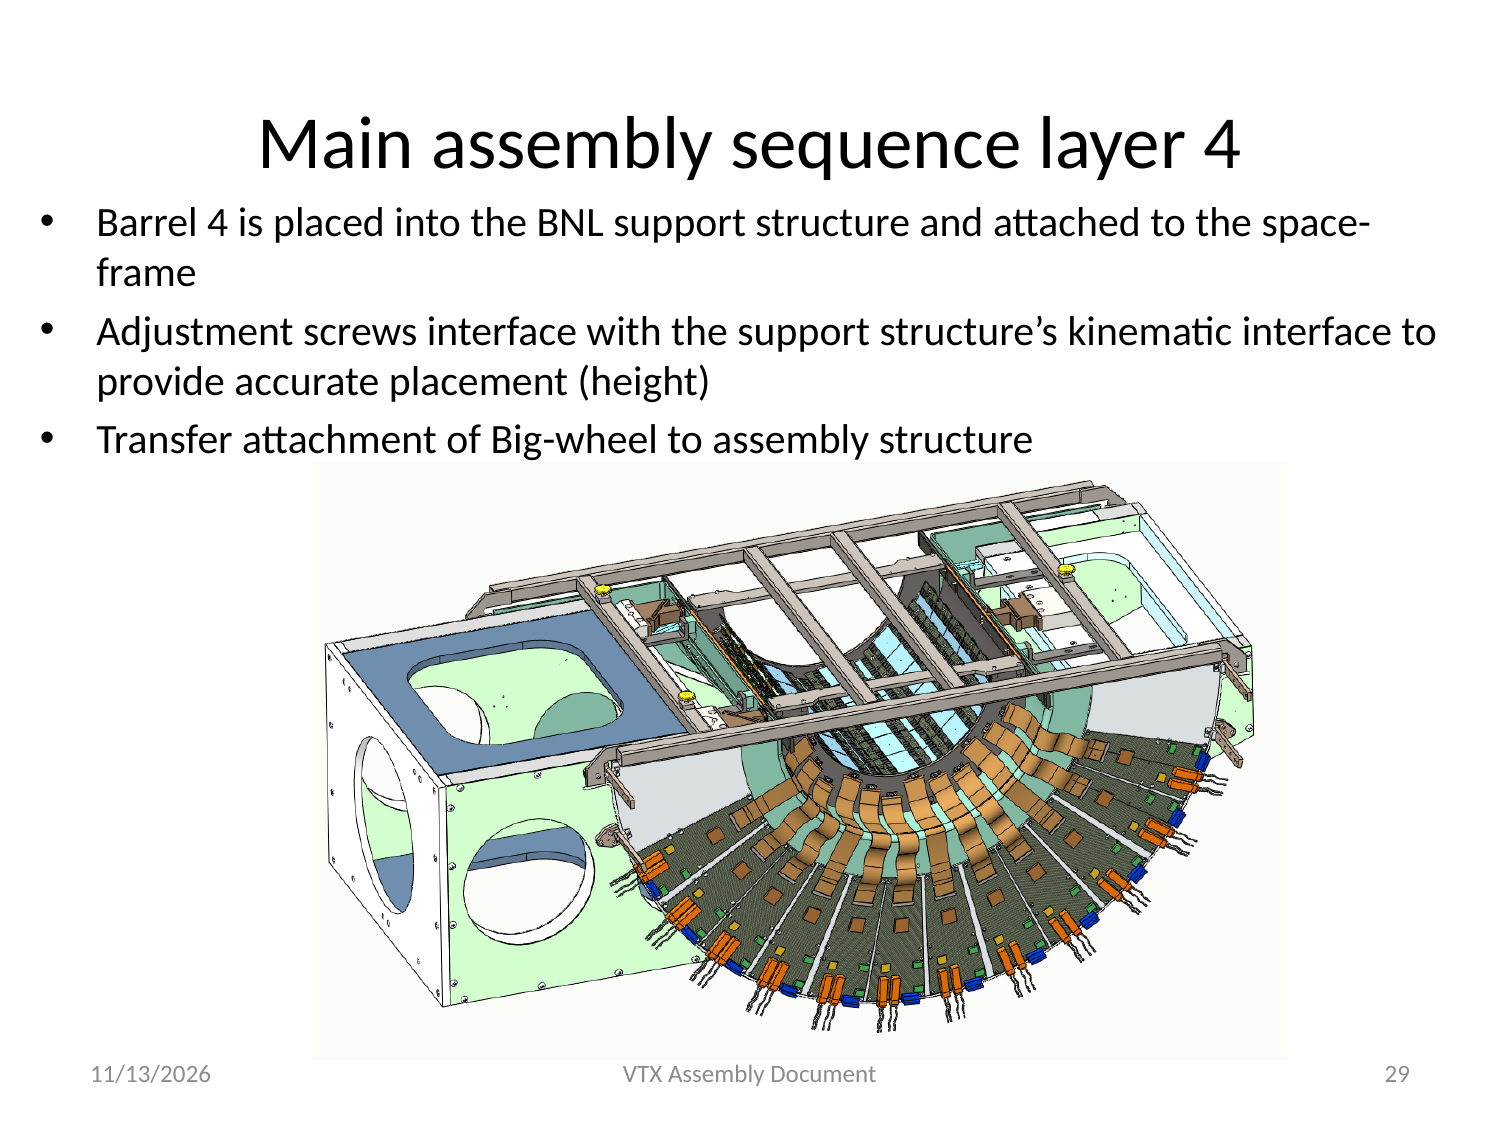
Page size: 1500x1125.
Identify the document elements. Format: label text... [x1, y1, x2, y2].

slide_number 29 [1074, 1042, 1425, 1103]
footer VTX Assembly Document [512, 1069, 988, 1103]
picture [312, 462, 1288, 1060]
text_box Barrel 4 is placed into the BNL support structure and attached to the space-frame Adjustment screws interface with the support structure’s kinematic interface to provide accurate placement (height) Transfer attachment of Big-wheel to assembly structure [24, 187, 1480, 513]
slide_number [75, 1042, 425, 1103]
title Main assembly sequence layer 4 [75, 45, 1425, 187]
